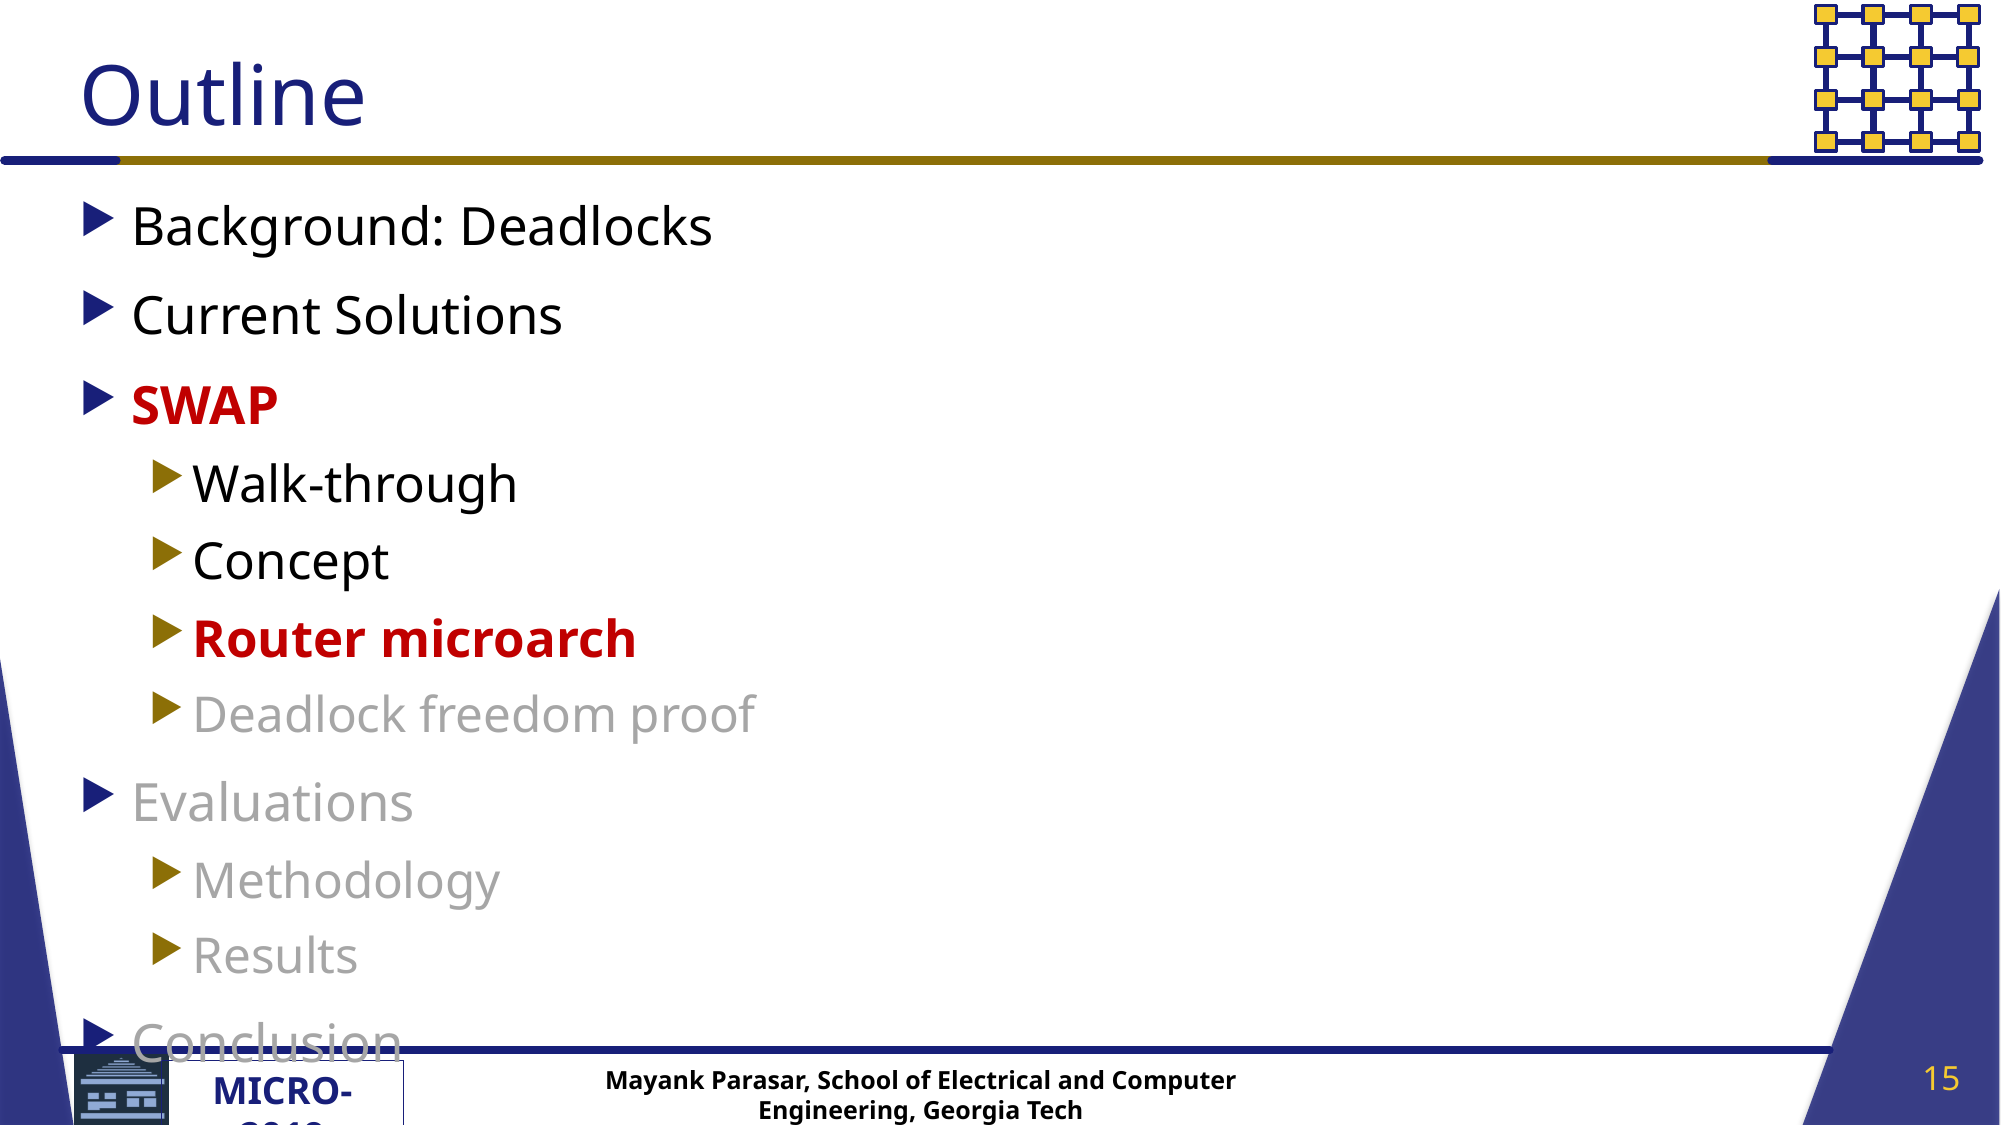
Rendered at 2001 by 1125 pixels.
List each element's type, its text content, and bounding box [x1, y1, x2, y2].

title Outline [64, 35, 1819, 161]
picture [74, 1081, 161, 1125]
slide_number 15 [1863, 1050, 1976, 1110]
footer Mayank Parasar, School of Electrical and Computer Engineering, Georgia Tech [587, 1057, 1255, 1118]
picture [162, 1081, 169, 1125]
list Background: Deadlocks Current Solutions SWAP Walk-through Concept Router microarch Deadlock freedom proof Evaluations Methodology Results Conclusion [64, 185, 1821, 1081]
